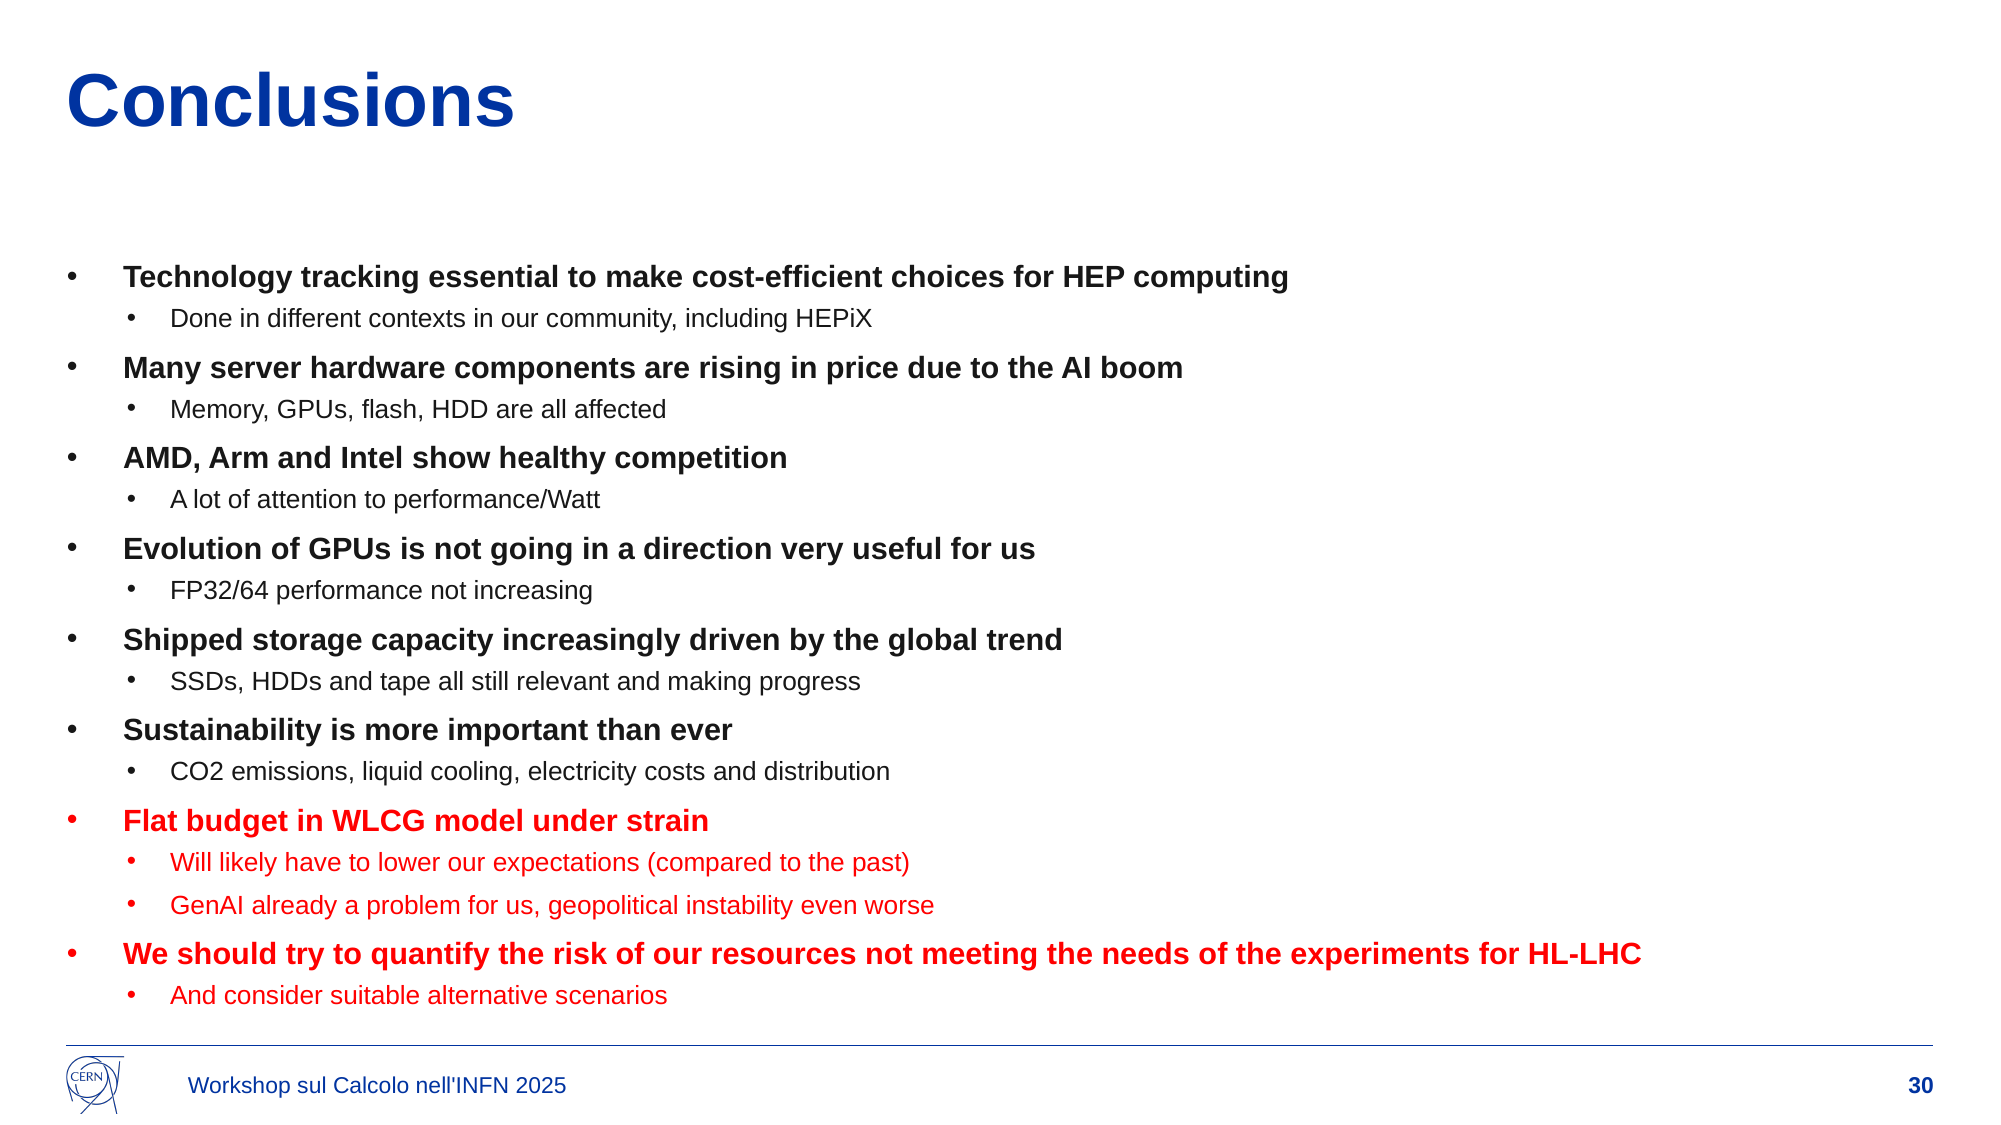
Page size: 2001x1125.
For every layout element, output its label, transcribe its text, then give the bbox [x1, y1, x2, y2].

list Technology tracking essential to make cost-efficient choices for HEP computing Done in different contexts in our community, including HEPiX Many server hardware components are rising in price due to the AI boom Memory, GPUs, flash, HDD are all affected AMD, Arm and Intel show healthy competition A lot of attention to performance/Watt Evolution of GPUs is not going in a direction very useful for us FP32/64 performance not increasing Shipped storage capacity increasingly driven by the global trend SSDs, HDDs and tape all still relevant and making progress Sustainability is more important than ever CO2 emissions, liquid cooling, electricity costs and distribution Flat budget in WLCG model under strain Will likely have to lower our expectations (compared to the past) GenAI already a problem for us, geopolitical instability even worse We should try to quantify the risk of our resources not meeting the needs of the experiments for HL-LHC And consider suitable alternative scenarios [66, 261, 1933, 1018]
title Conclusions [66, 61, 1933, 237]
footer Workshop sul Calcolo nell'INFN 2025 [187, 1053, 1302, 1114]
slide_number 30 [1822, 1053, 1934, 1114]
